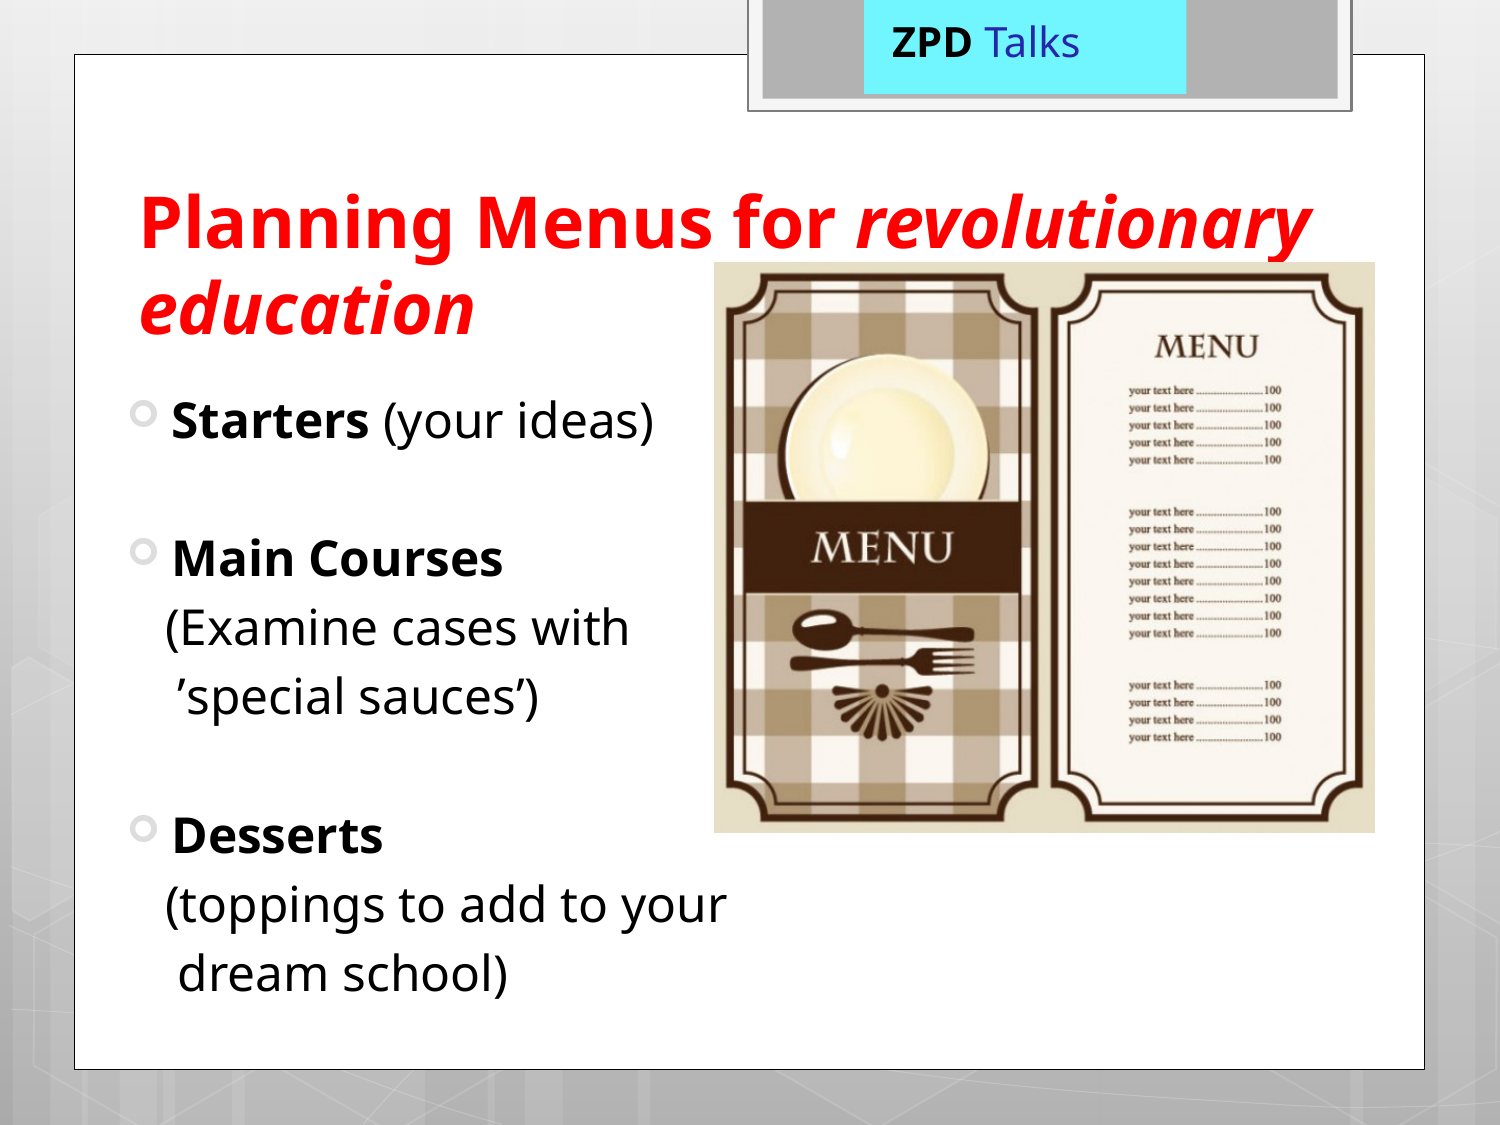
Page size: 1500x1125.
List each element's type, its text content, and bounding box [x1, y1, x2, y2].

text_box ZPD Talks [864, 0, 1187, 94]
title Planning Menus for revolutionary education [123, 168, 1375, 357]
list Starters (your ideas) Main Courses (Examine cases with ’special sauces’) Desserts (toppings to add to your dream school) [100, 381, 1283, 1010]
picture [714, 262, 1375, 834]
